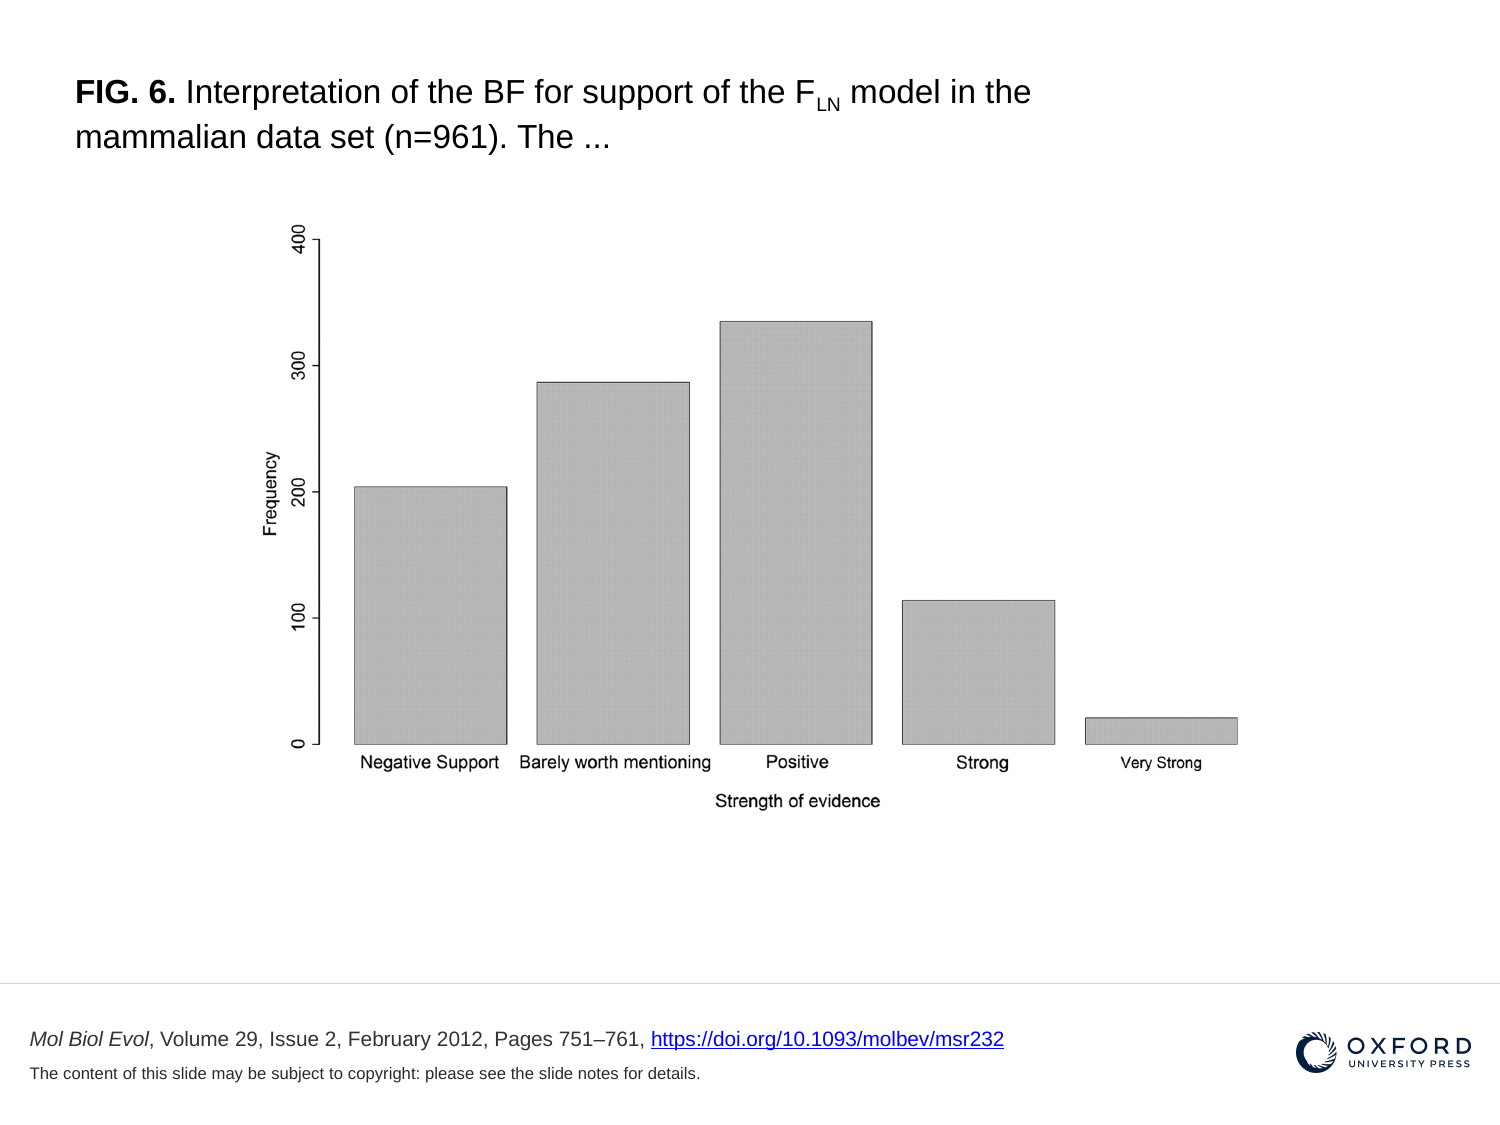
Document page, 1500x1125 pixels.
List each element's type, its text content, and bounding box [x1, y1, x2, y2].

title FIG. 6. Interpretation of the BF for support of the FLN model in the mammalian data set (n=961). The ... [75, 69, 1078, 171]
picture [1296, 1032, 1471, 1073]
picture [262, 224, 1238, 811]
footer Mol Biol Evol, Volume 29, Issue 2, February 2012, Pages 751–761, https://doi.org/10.1093/molbev/msr232 The content of this slide may be subject to copyright: please see the slide notes for details. [0, 983, 1260, 1125]
